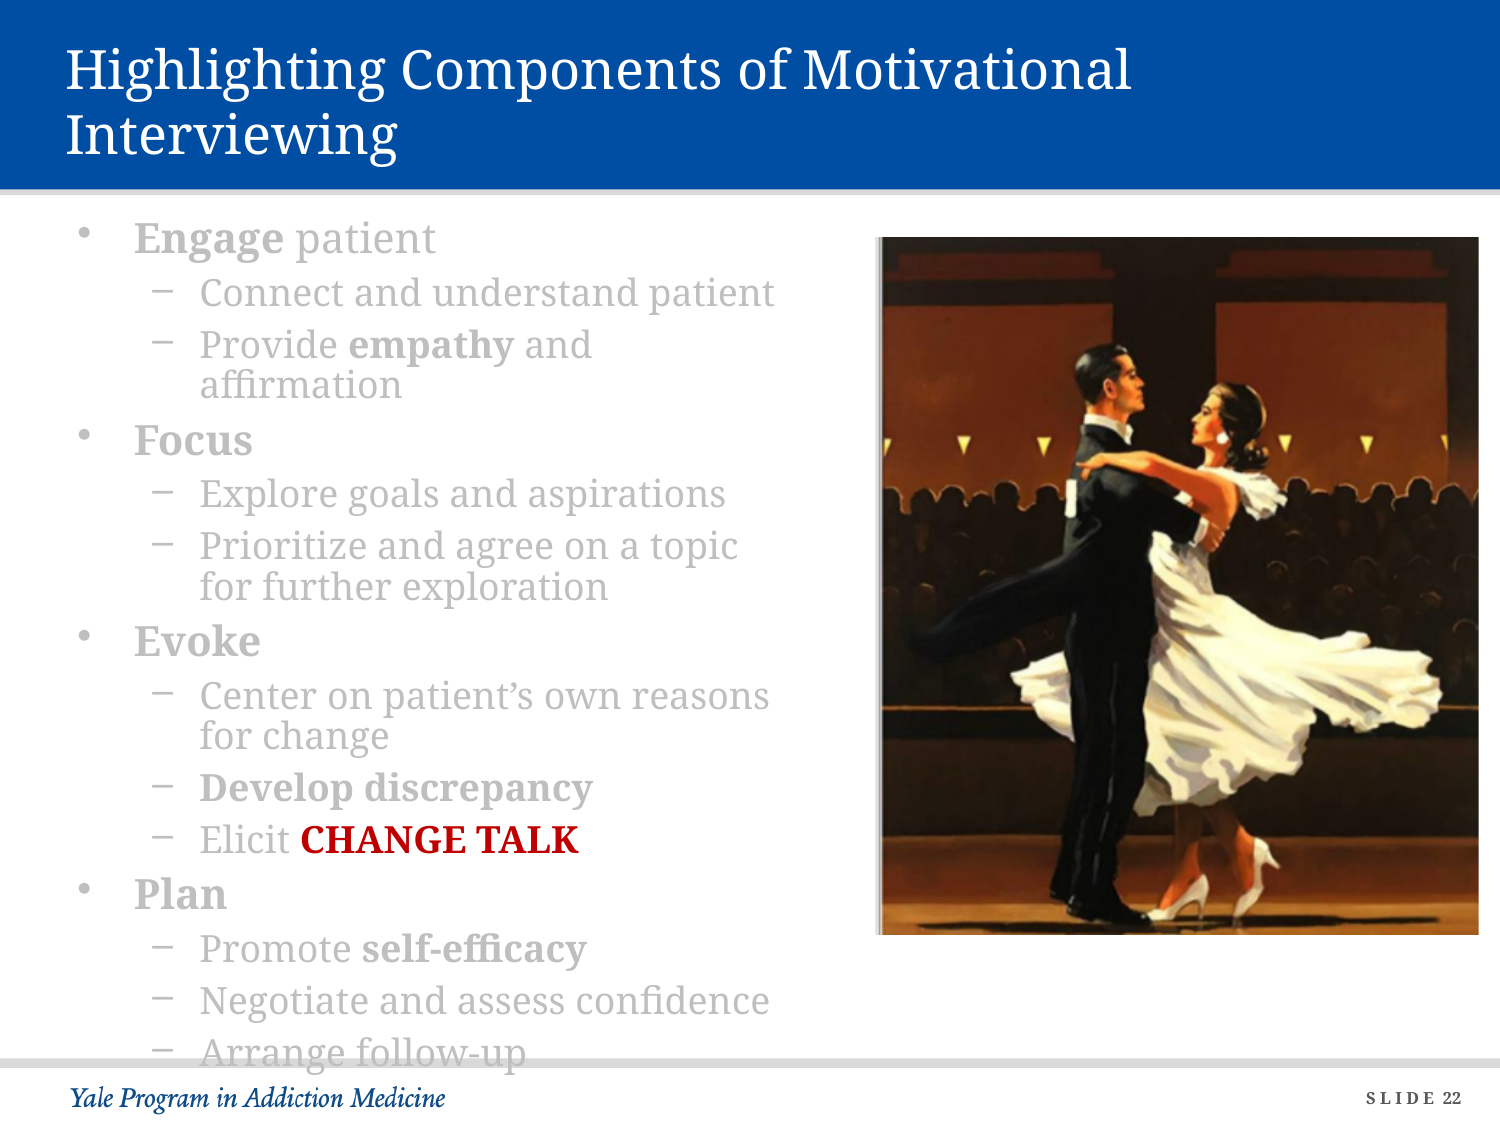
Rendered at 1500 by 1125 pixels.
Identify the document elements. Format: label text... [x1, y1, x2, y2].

title Highlighting Components of Motivational Interviewing [49, 24, 1424, 176]
list Engage patient Connect and understand patient Provide empathy and affirmation Focus Explore goals and aspirations Prioritize and agree on a topic for further exploration Evoke Center on patient’s own reasons for change Develop discrepancy Elicit CHANGE TALK Plan Promote self-efficacy Negotiate and assess confidence Arrange follow-up [62, 210, 800, 976]
picture [874, 237, 1479, 935]
picture [62, 1081, 453, 1119]
